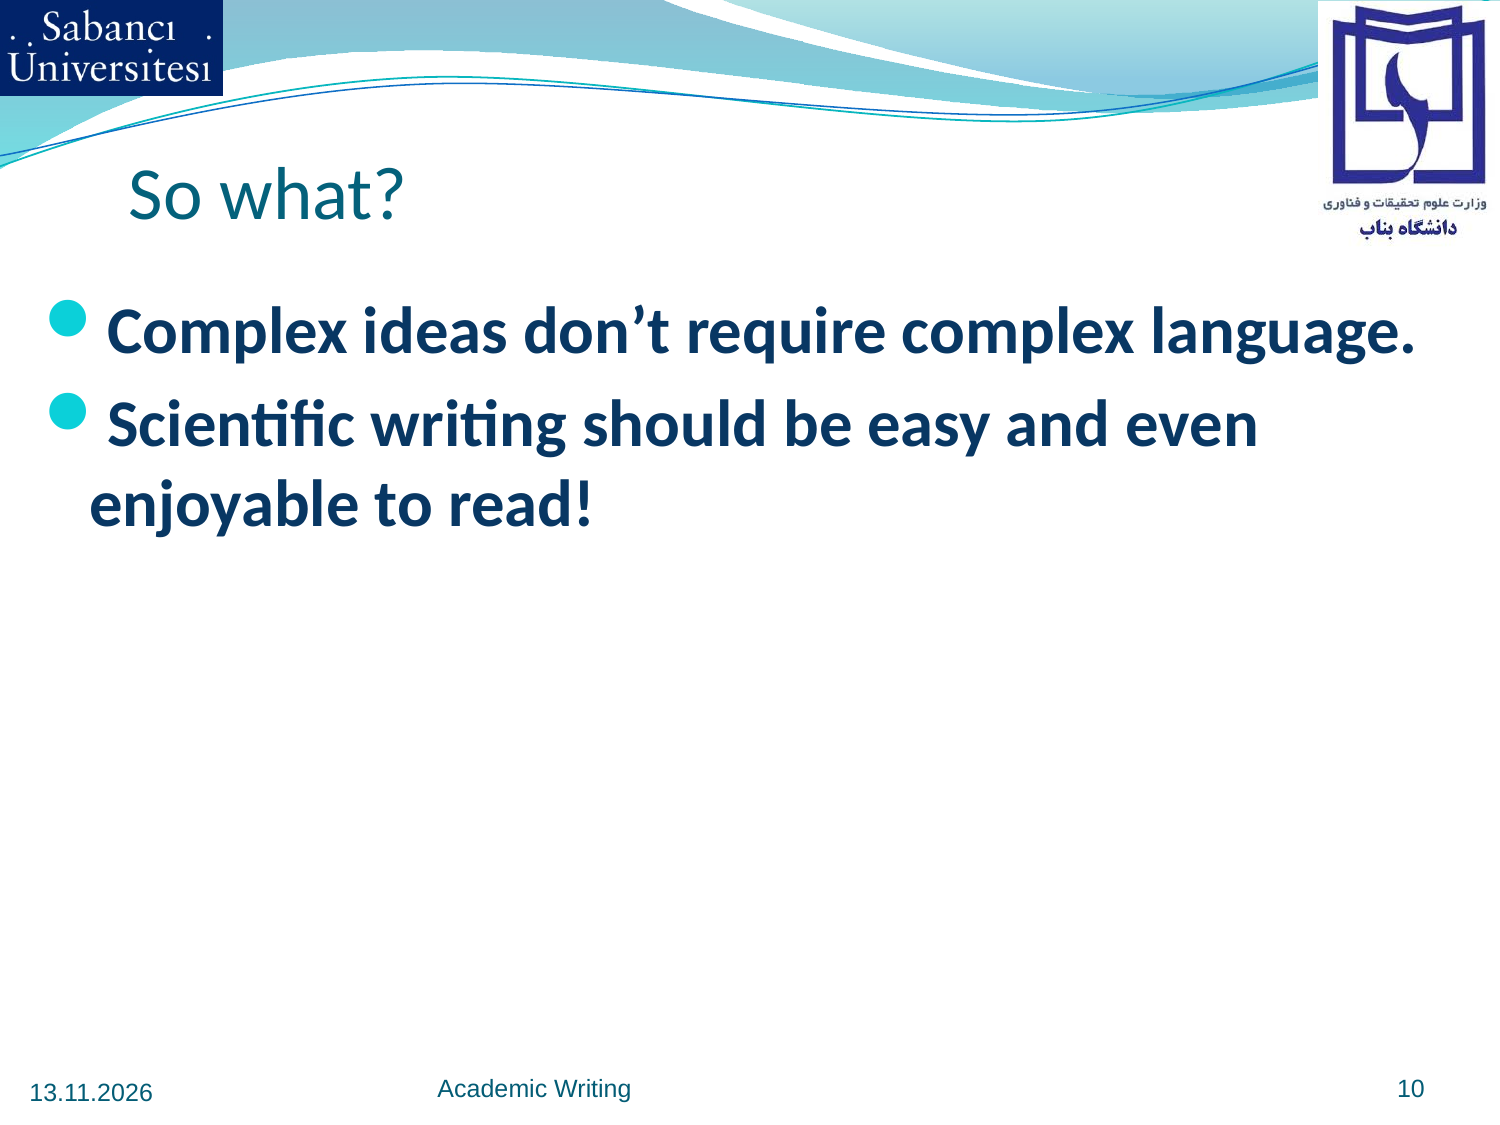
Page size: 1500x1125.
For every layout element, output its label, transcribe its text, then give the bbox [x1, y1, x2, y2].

list Complex ideas don’t require complex language. Scientific writing should be easy and even enjoyable to read! [29, 278, 1447, 1043]
title So what? [128, 134, 1184, 235]
slide_number 10 [1299, 1042, 1425, 1103]
picture [0, 0, 223, 96]
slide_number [29, 1061, 209, 1106]
picture [1318, 1, 1500, 255]
footer Academic Writing [437, 1042, 691, 1103]
